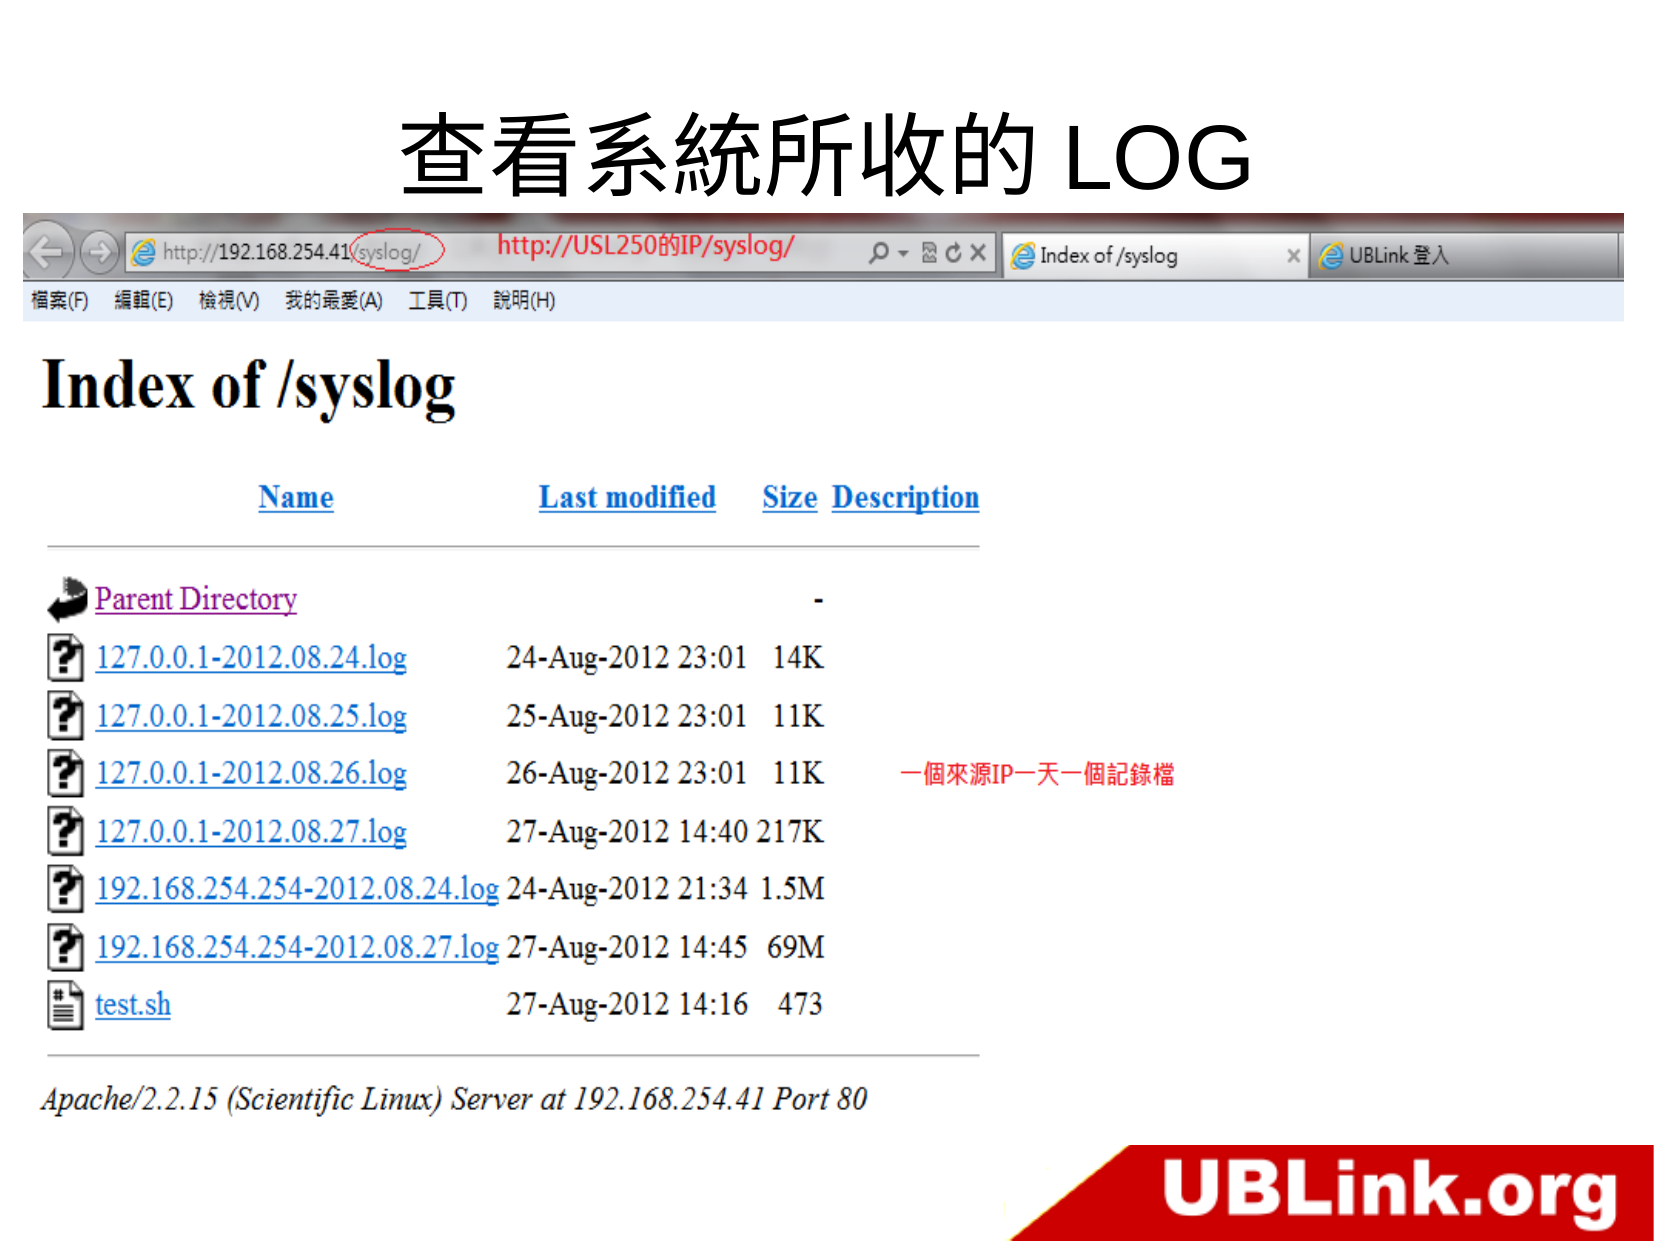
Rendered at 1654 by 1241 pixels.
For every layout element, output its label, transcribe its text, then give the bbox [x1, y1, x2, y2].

title 查看系統所收的LOG [82, 49, 1571, 211]
picture [1003, 1145, 1654, 1241]
picture [23, 212, 1625, 1123]
